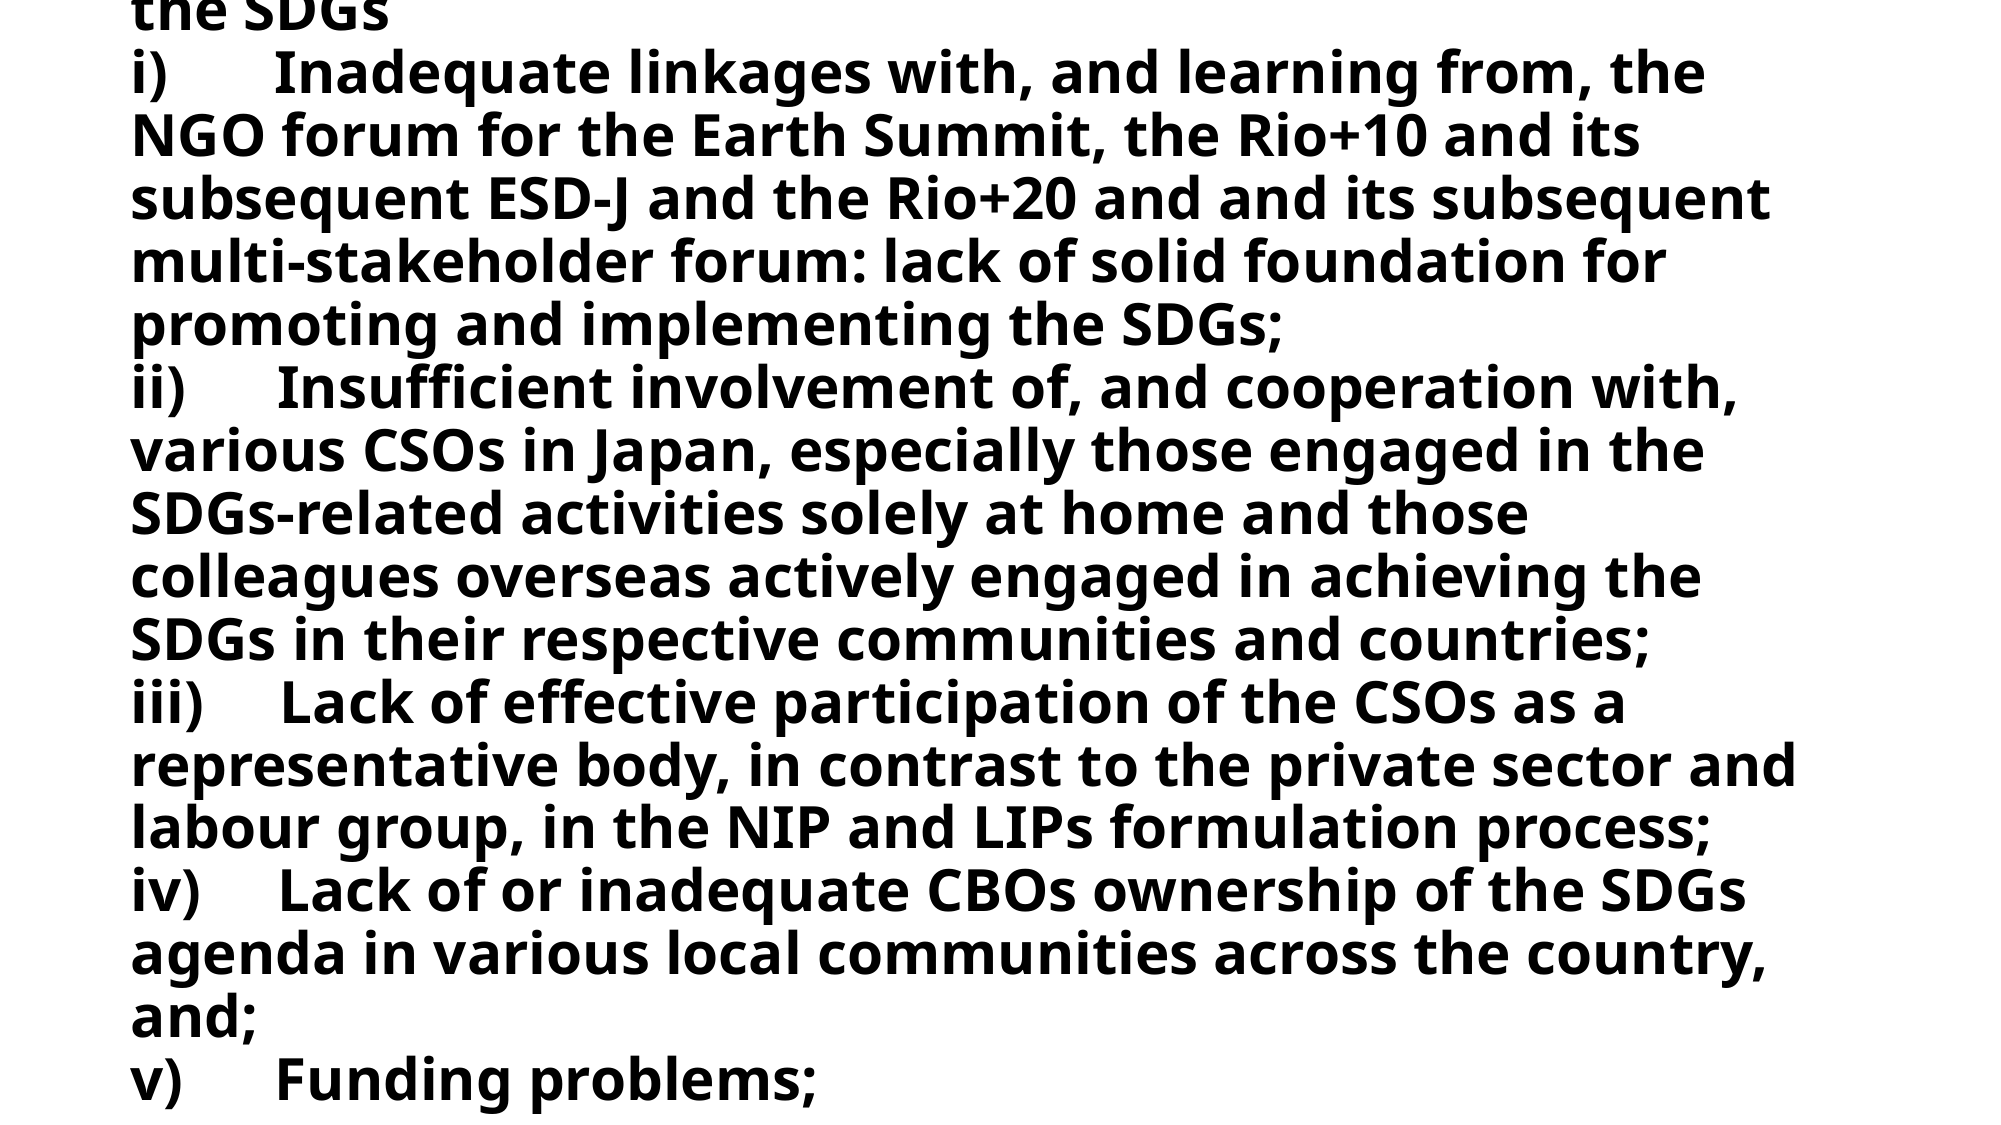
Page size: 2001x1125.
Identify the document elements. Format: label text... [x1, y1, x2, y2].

title b) Some Reflections on the Role of CSOs in Promoting the SDGs i) Inadequate linkages with, and learning from, the NGO forum for the Earth Summit, the Rio+10 and its subsequent ESD-J and the Rio+20 and and its subsequent multi-stakeholder forum: lack of solid foundation for promoting and implementing the SDGs; ii) Insufficient involvement of, and cooperation with, various CSOs in Japan, especially those engaged in the SDGs-related activities solely at home and those colleagues overseas actively engaged in achieving the SDGs in their respective communities and countries; iii) Lack of effective participation of the CSOs as a representative body, in contrast to the private sector and labour group, in the NIP and LIPs formulation process; iv) Lack of or inadequate CBOs ownership of the SDGs agenda in various local communities across the country, and; v) Funding problems; [115, 83, 1849, 948]
